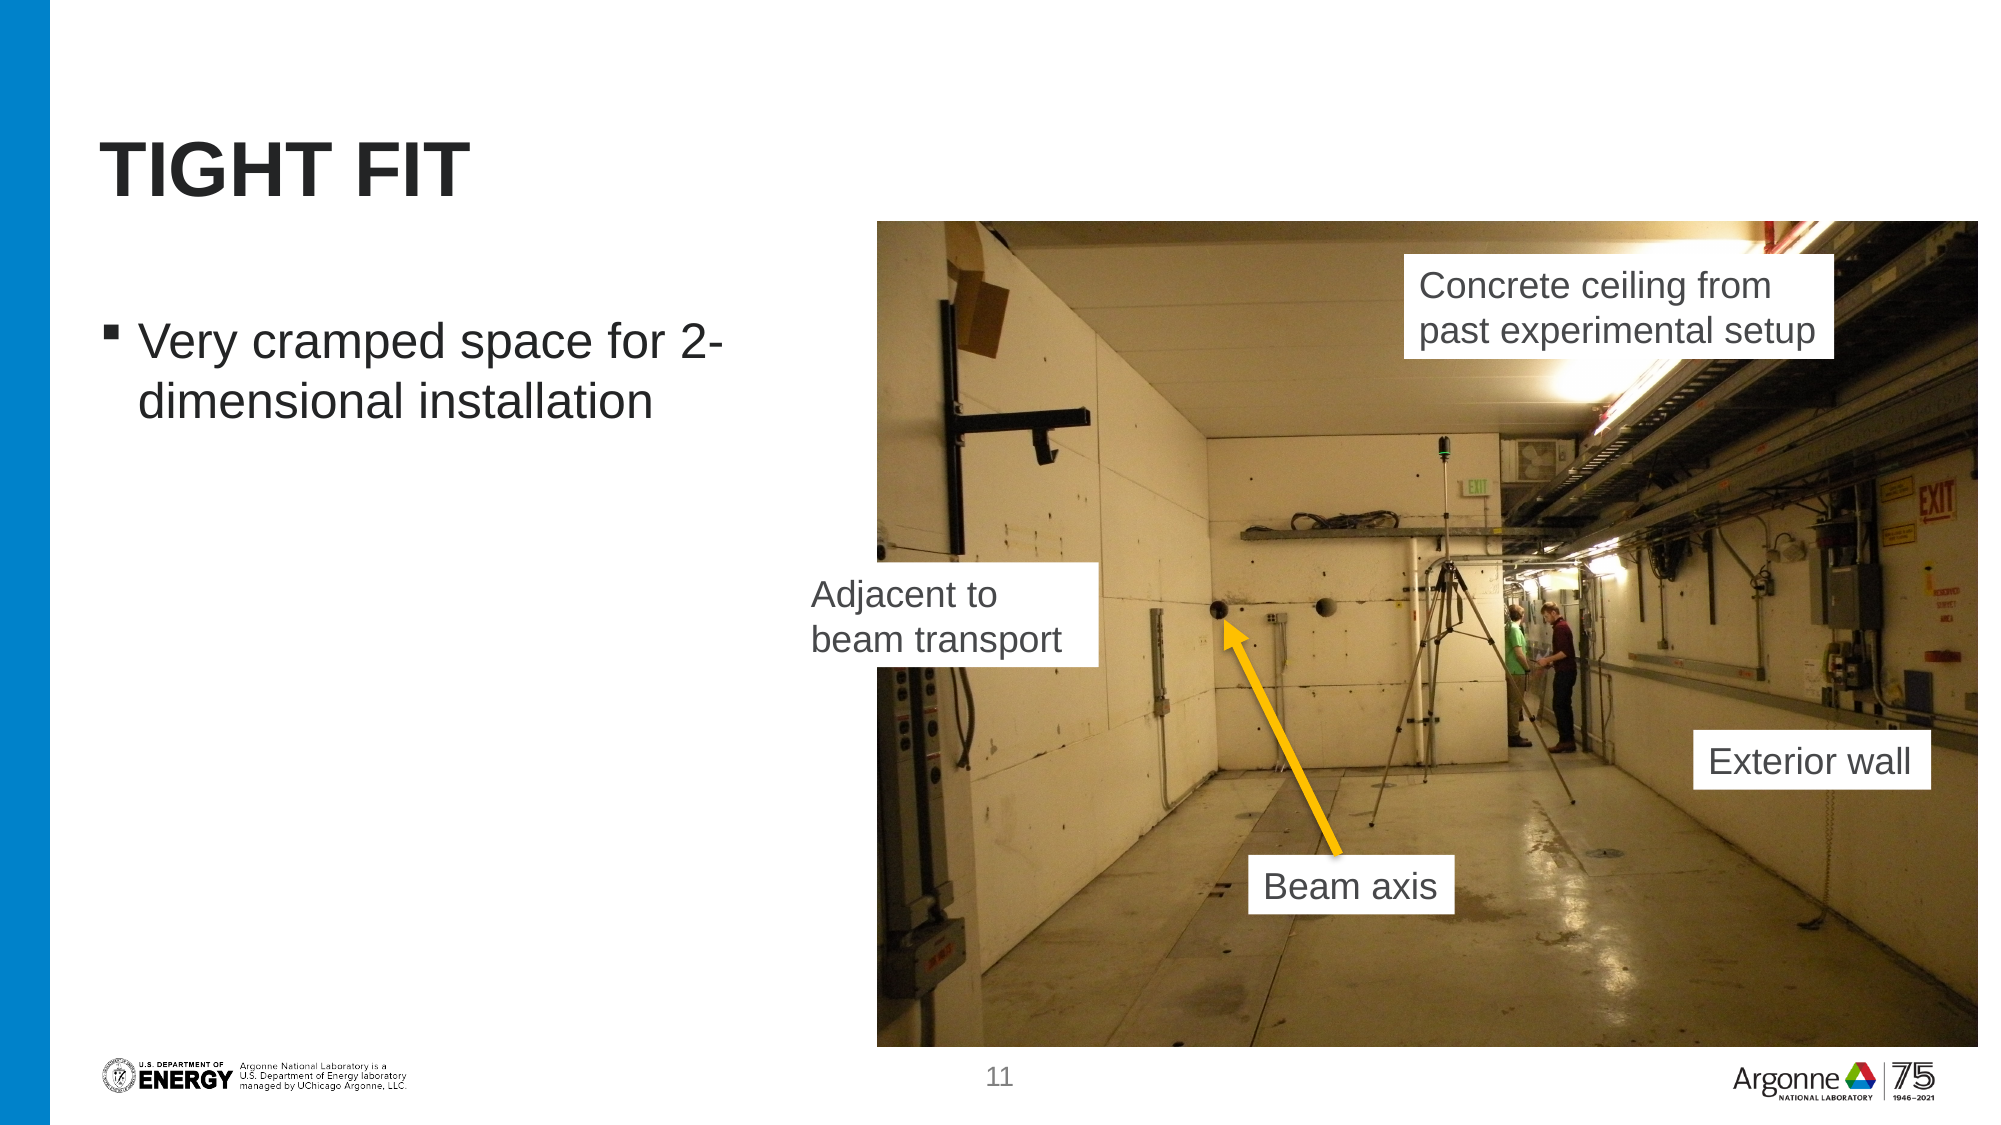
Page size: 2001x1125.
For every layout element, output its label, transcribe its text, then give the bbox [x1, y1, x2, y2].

picture [1719, 1048, 1948, 1114]
text_box Adjacent to beam transport [796, 562, 871, 668]
picture [99, 1055, 411, 1096]
list Very cramped space for 2-dimensional installation [99, 231, 797, 893]
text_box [1223, 619, 1339, 856]
title Tight fit [99, 78, 1932, 215]
slide_number 11 [950, 1061, 1050, 1092]
picture [877, 221, 1978, 1047]
